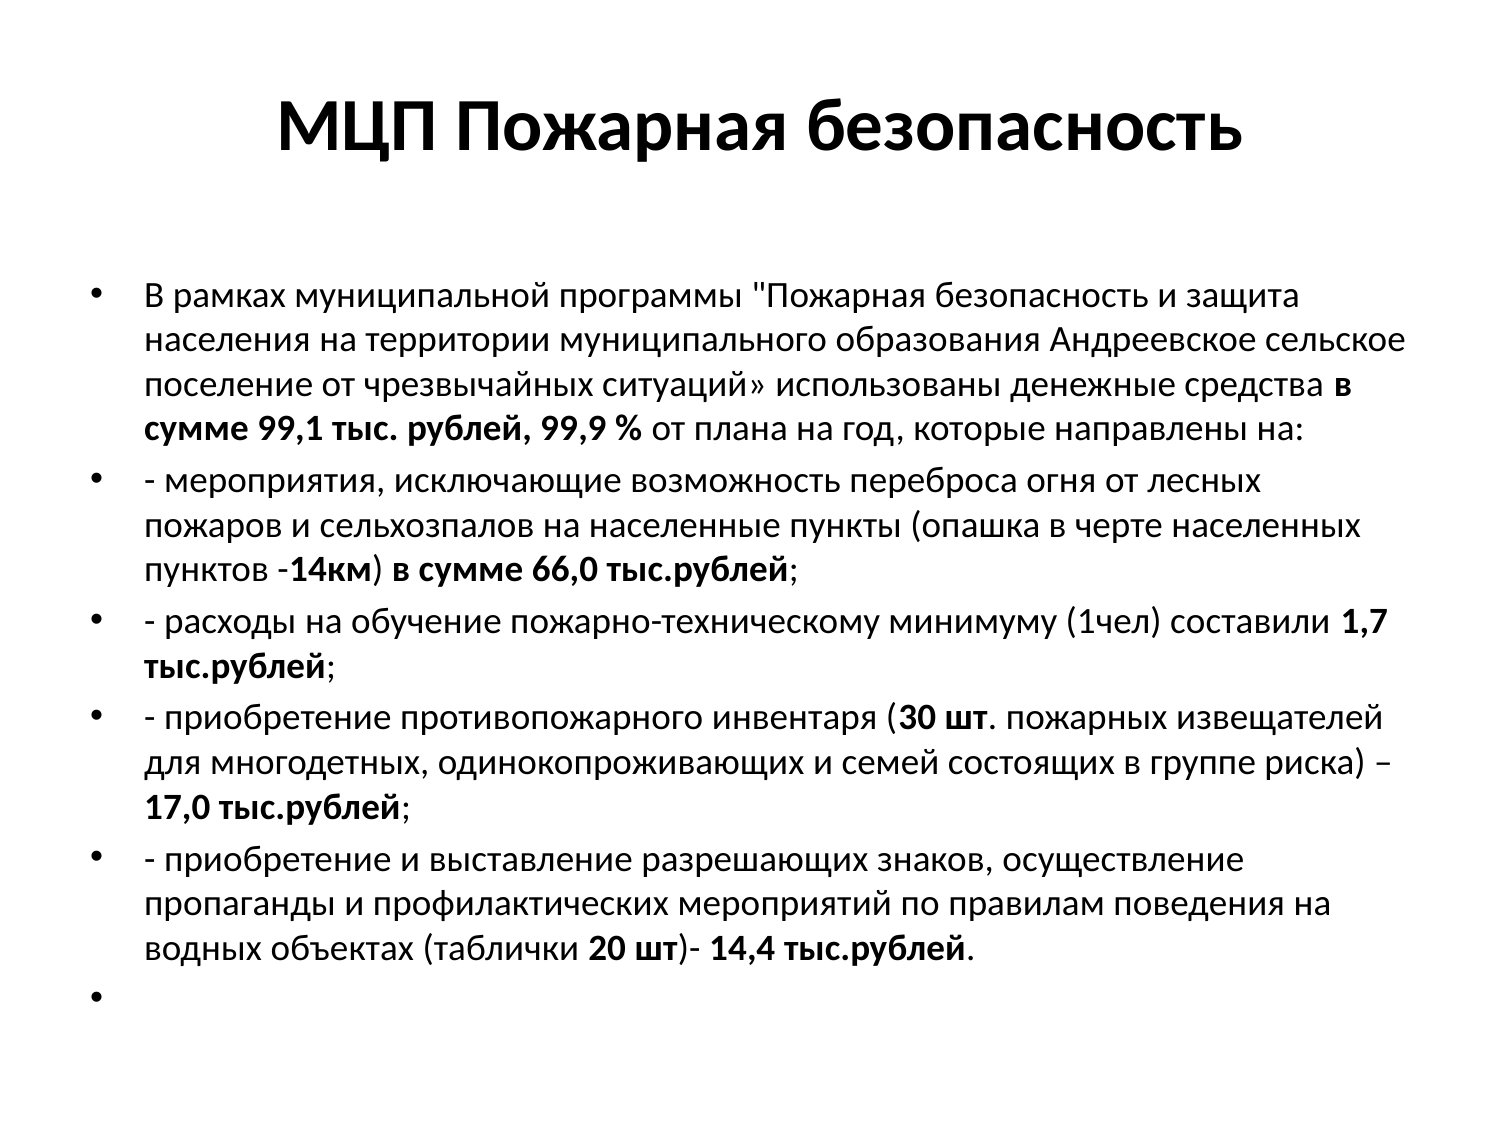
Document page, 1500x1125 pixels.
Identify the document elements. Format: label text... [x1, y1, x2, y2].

text_box МЦП Пожарная безопасность [93, 68, 1444, 174]
list В рамках муниципальной программы "Пожарная безопасность и защита населения на территории муниципального образования Андреевское сельское поселение от чрезвычайных ситуаций» использованы денежные средства в сумме 99,1 тыс. рублей, 99,9 % от плана на год, которые направлены на: - мероприятия, исключающие возможность переброса огня от лесных пожаров и сельхозпалов на населенные пункты (опашка в черте населенных пунктов -14км) в сумме 66,0 тыс.рублей; - расходы на обучение пожарно-техническому минимуму (1чел) составили 1,7 тыс.рублей; - приобретение противопожарного инвентаря (30 шт. пожарных извещателей для многодетных, одинокопроживающих и семей состоящих в группе риска) – 17,0 тыс.рублей; - приобретение и выставление разрешающих знаков, осуществление пропаганды и профилактических мероприятий по правилам поведения на водных объектах (таблички 20 шт)- 14,4 тыс.рублей. [75, 262, 1424, 1047]
